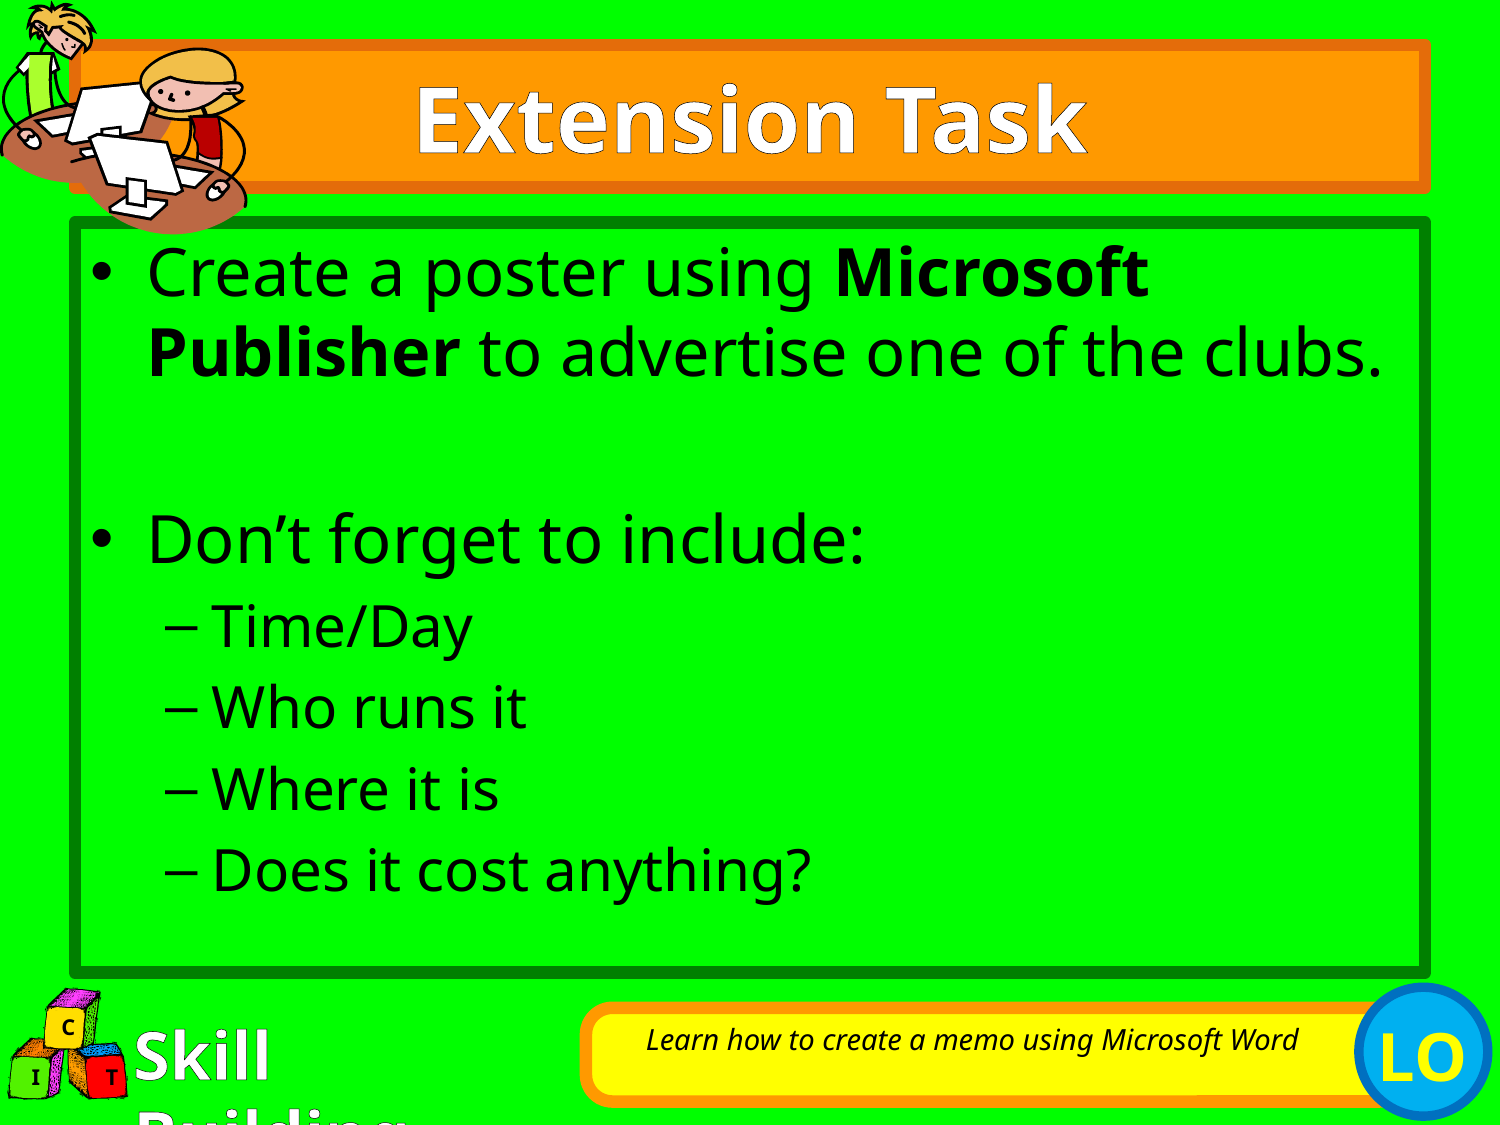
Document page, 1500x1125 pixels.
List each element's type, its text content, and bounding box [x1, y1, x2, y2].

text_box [0, 0, 248, 235]
list Learn how to create a memo using Microsoft Word [580, 1008, 1366, 1102]
title Extension Task [252, 39, 1431, 194]
list Create a poster using Microsoft Publisher to advertise one of the clubs. Don’t forget to include: Time/Day Who runs it Where it is Does it cost anything? [69, 216, 1431, 979]
